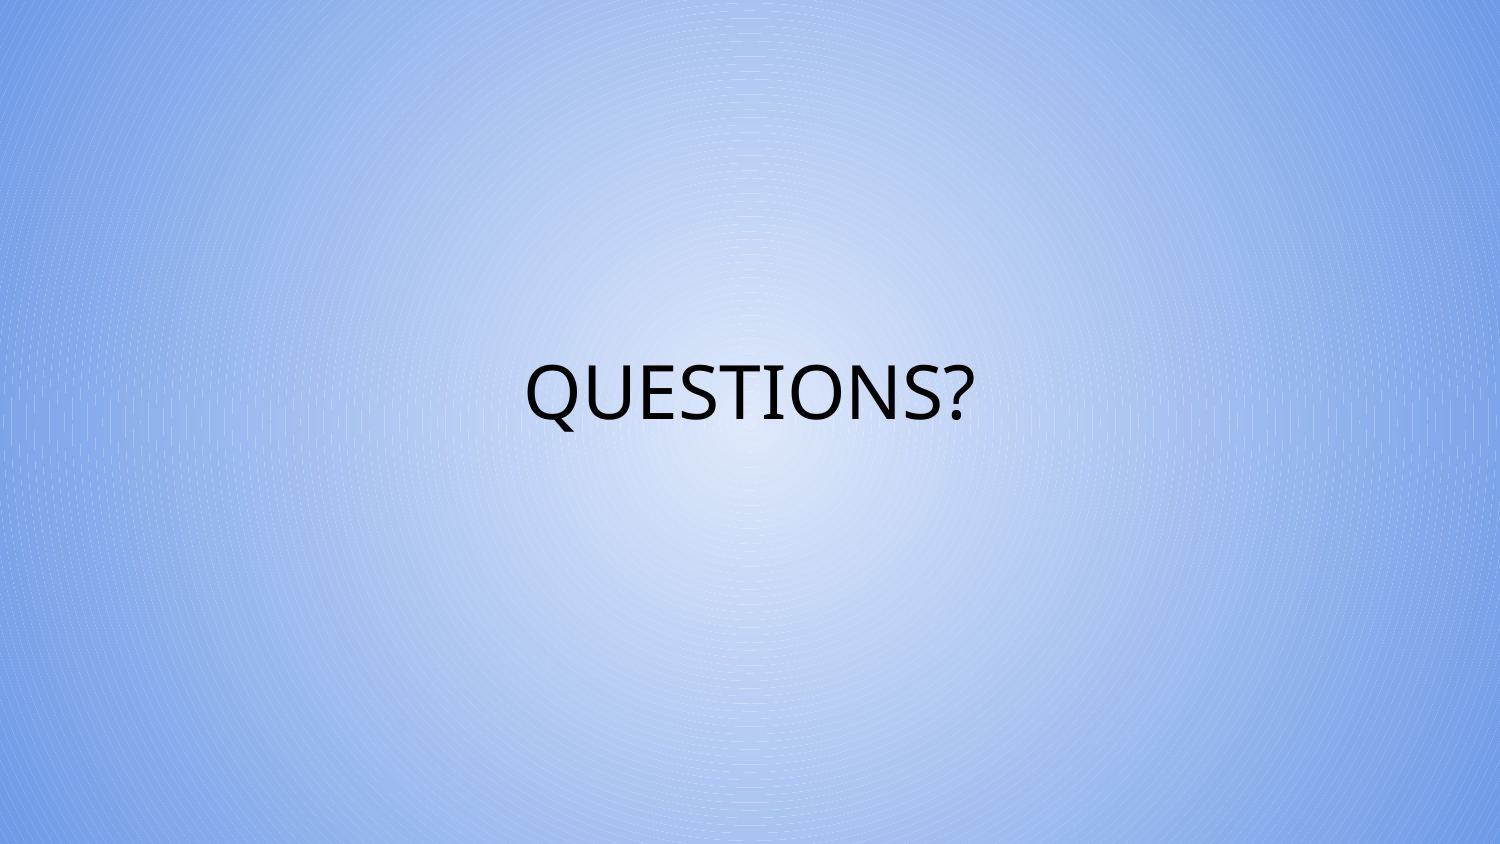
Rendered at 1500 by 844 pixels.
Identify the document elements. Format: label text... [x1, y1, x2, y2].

title QUESTIONS? [51, 287, 1449, 491]
